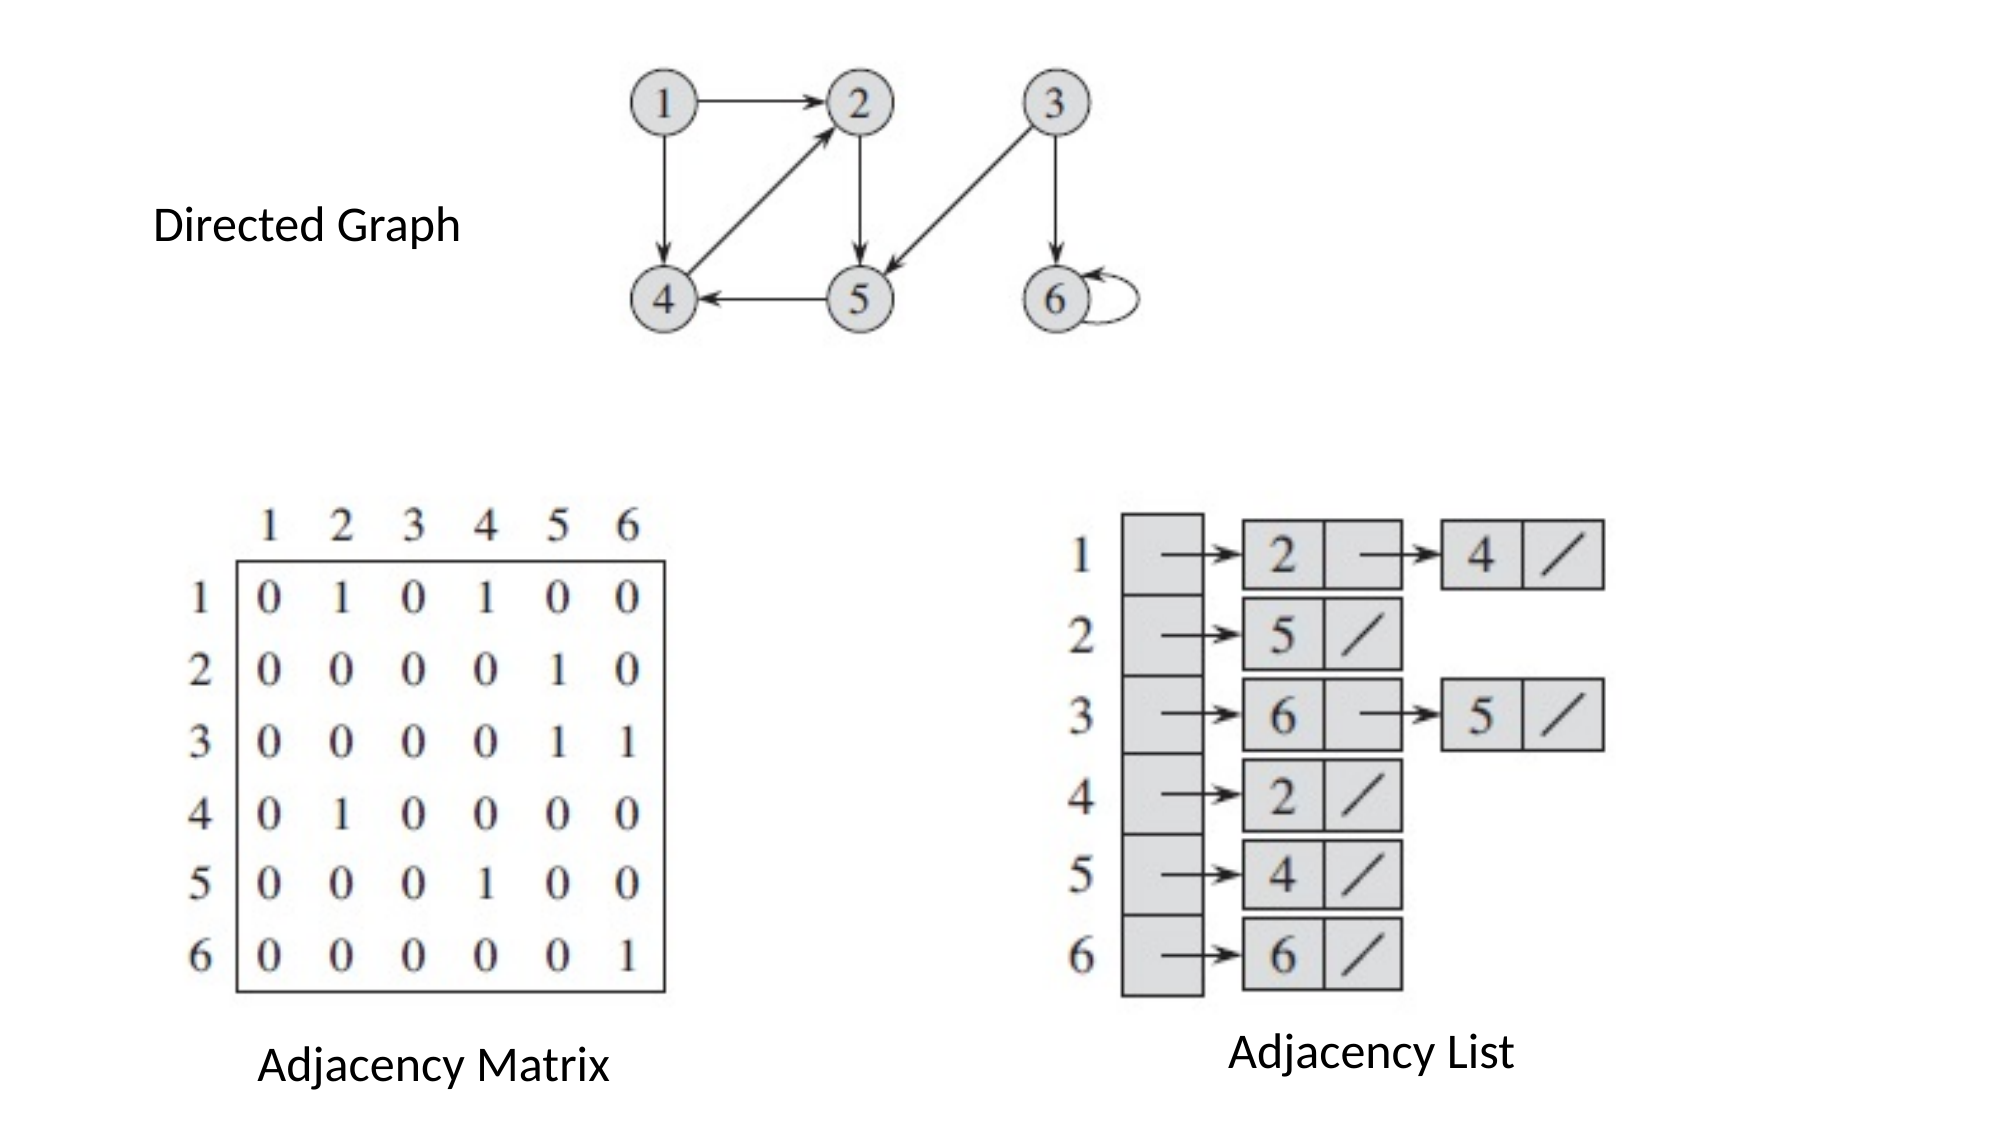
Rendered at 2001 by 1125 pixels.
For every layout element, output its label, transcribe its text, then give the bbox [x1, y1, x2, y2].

picture [1040, 430, 1641, 1042]
picture [138, 485, 739, 1033]
picture [593, 30, 1145, 370]
text_box Directed Graph [138, 184, 564, 259]
text_box Adjacency Matrix [242, 1033, 665, 1099]
text_box Adjacency List [1213, 1042, 1559, 1086]
